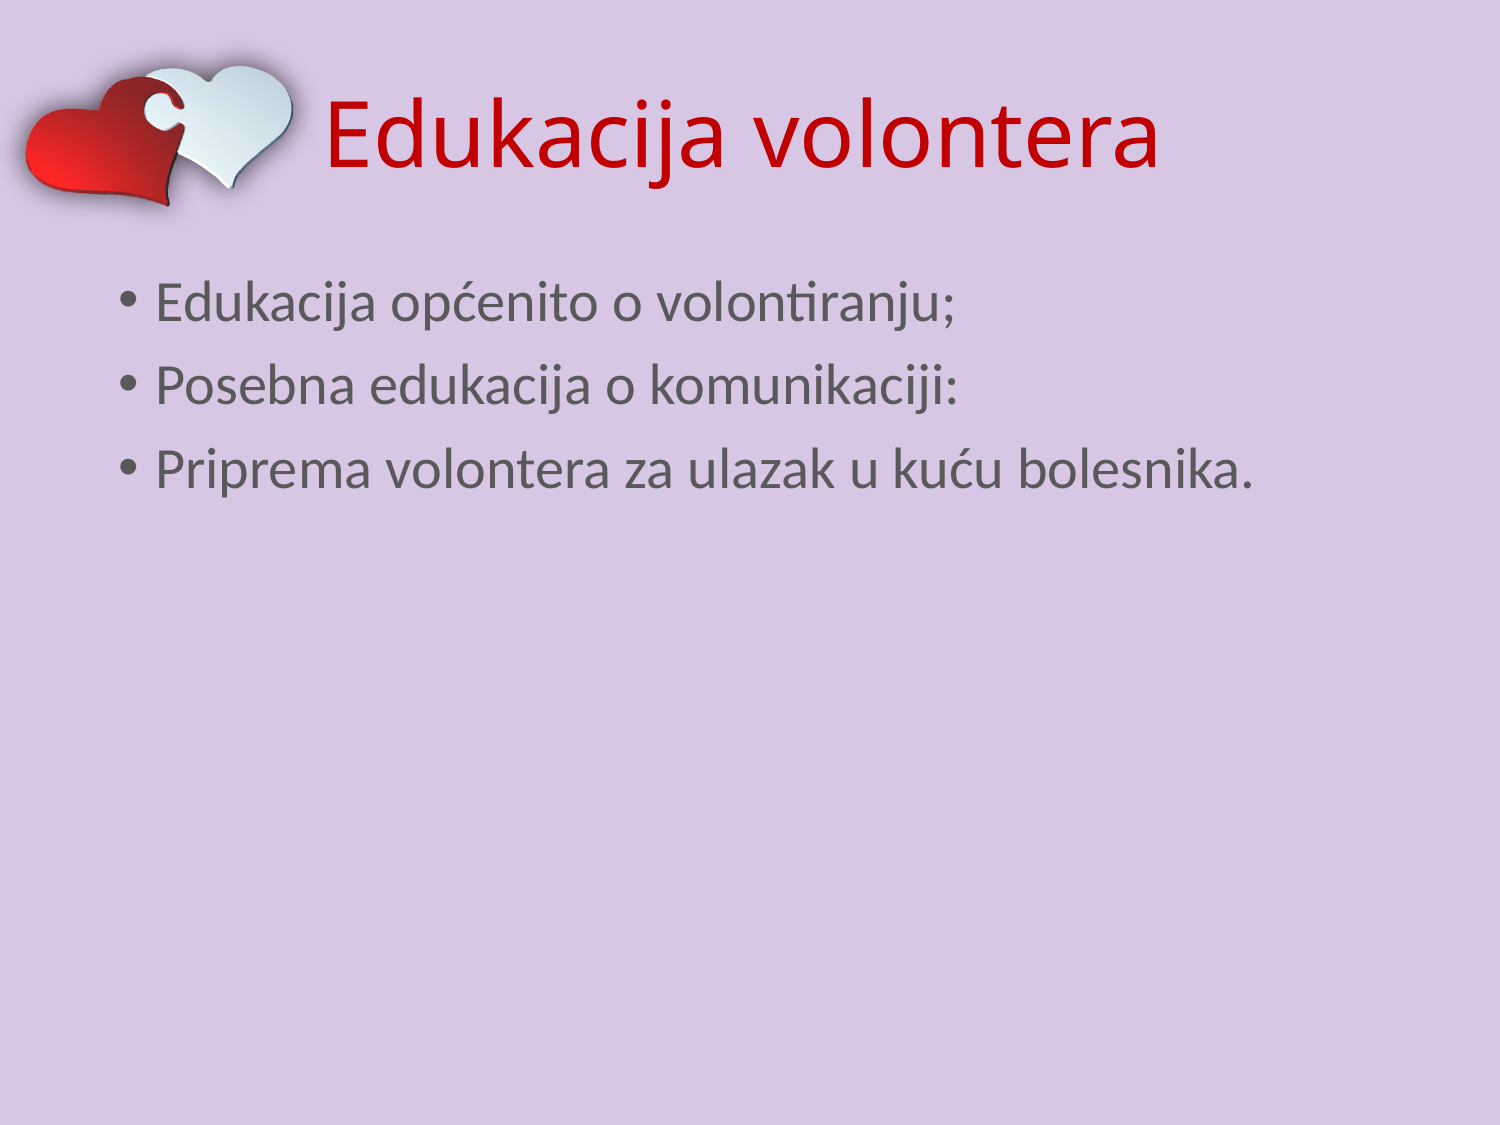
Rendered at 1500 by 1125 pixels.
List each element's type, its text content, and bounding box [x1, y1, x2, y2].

list Edukacija općenito o volontiranju; Posebna edukacija o komunikaciji: Priprema volontera za ulazak u kuću bolesnika. [103, 263, 1430, 1043]
title Edukacija volontera [307, 59, 1430, 216]
picture [11, 53, 308, 231]
